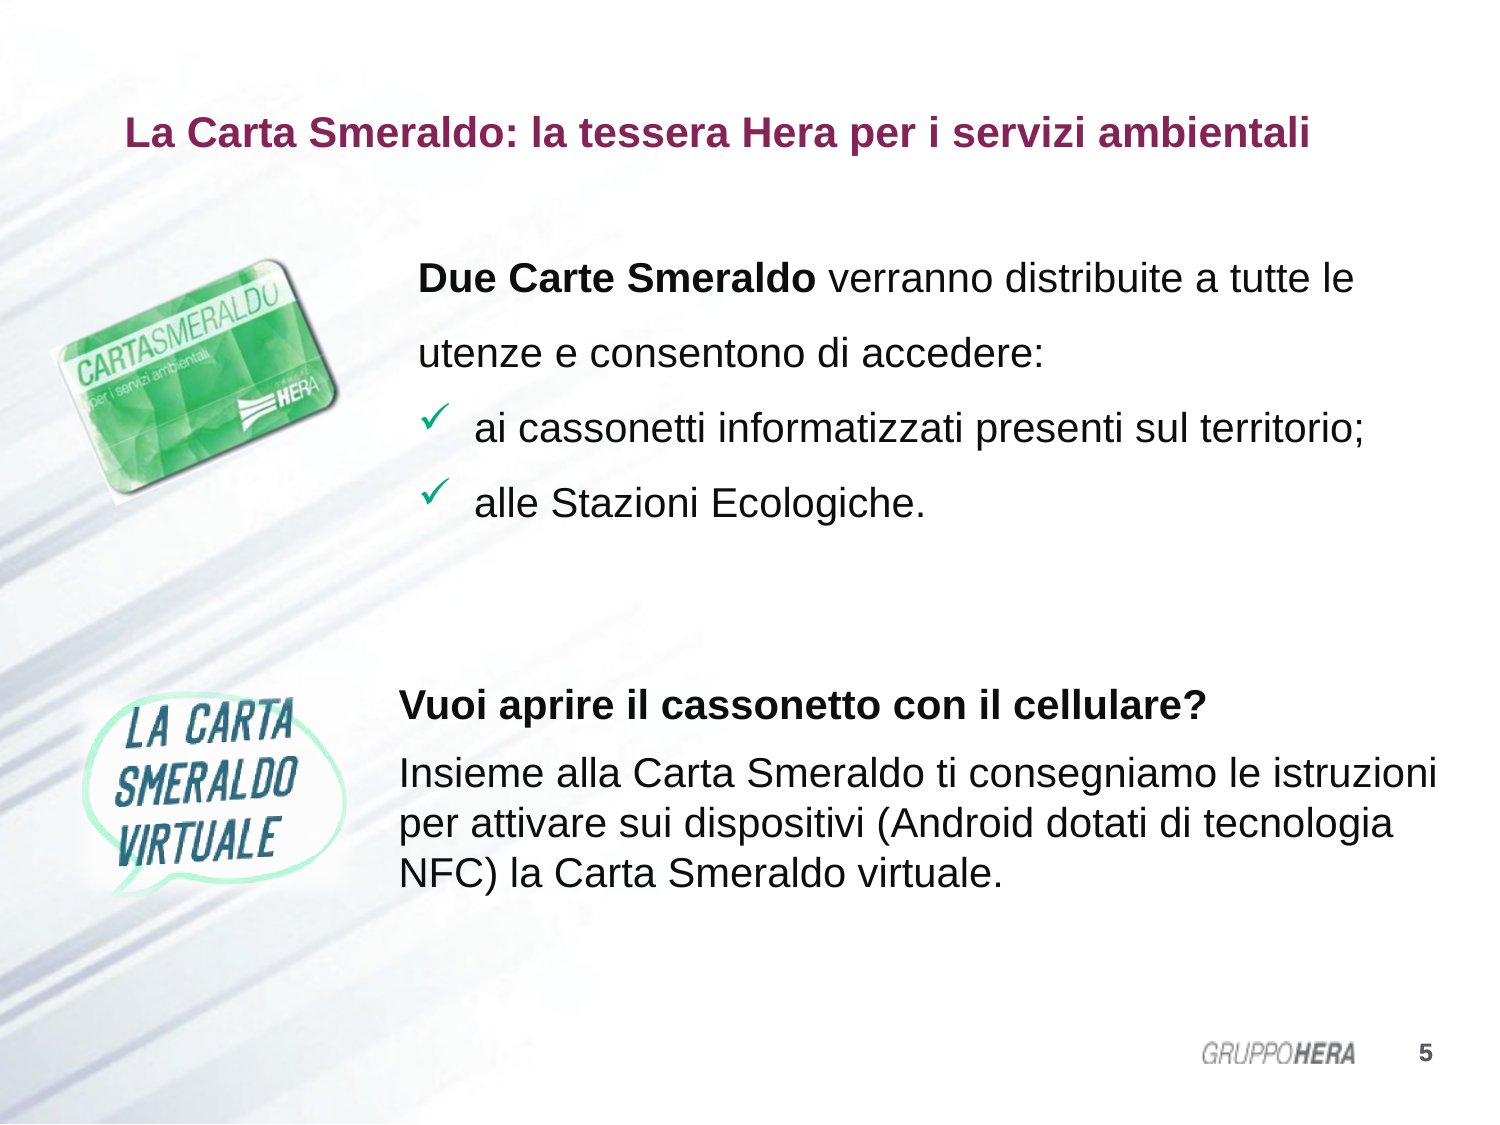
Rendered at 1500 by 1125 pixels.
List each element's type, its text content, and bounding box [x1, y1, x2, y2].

text_box Due Carte Smeraldo verranno distribuite a tutte le utenze e consentono di accedere: ai cassonetti informatizzati presenti sul territorio; alle Stazioni Ecologiche. [403, 218, 1464, 533]
picture [0, 0, 1073, 1124]
text_box Vuoi aprire il cassonetto con il cellulare? Insieme alla Carta Smeraldo ti consegniamo le istruzioni per attivare sui dispositivi (Android dotati di tecnologia NFC) la Carta Smeraldo virtuale. [383, 645, 1464, 904]
title La Carta Smeraldo: la tessera Hera per i servizi ambientali [124, 85, 1440, 176]
